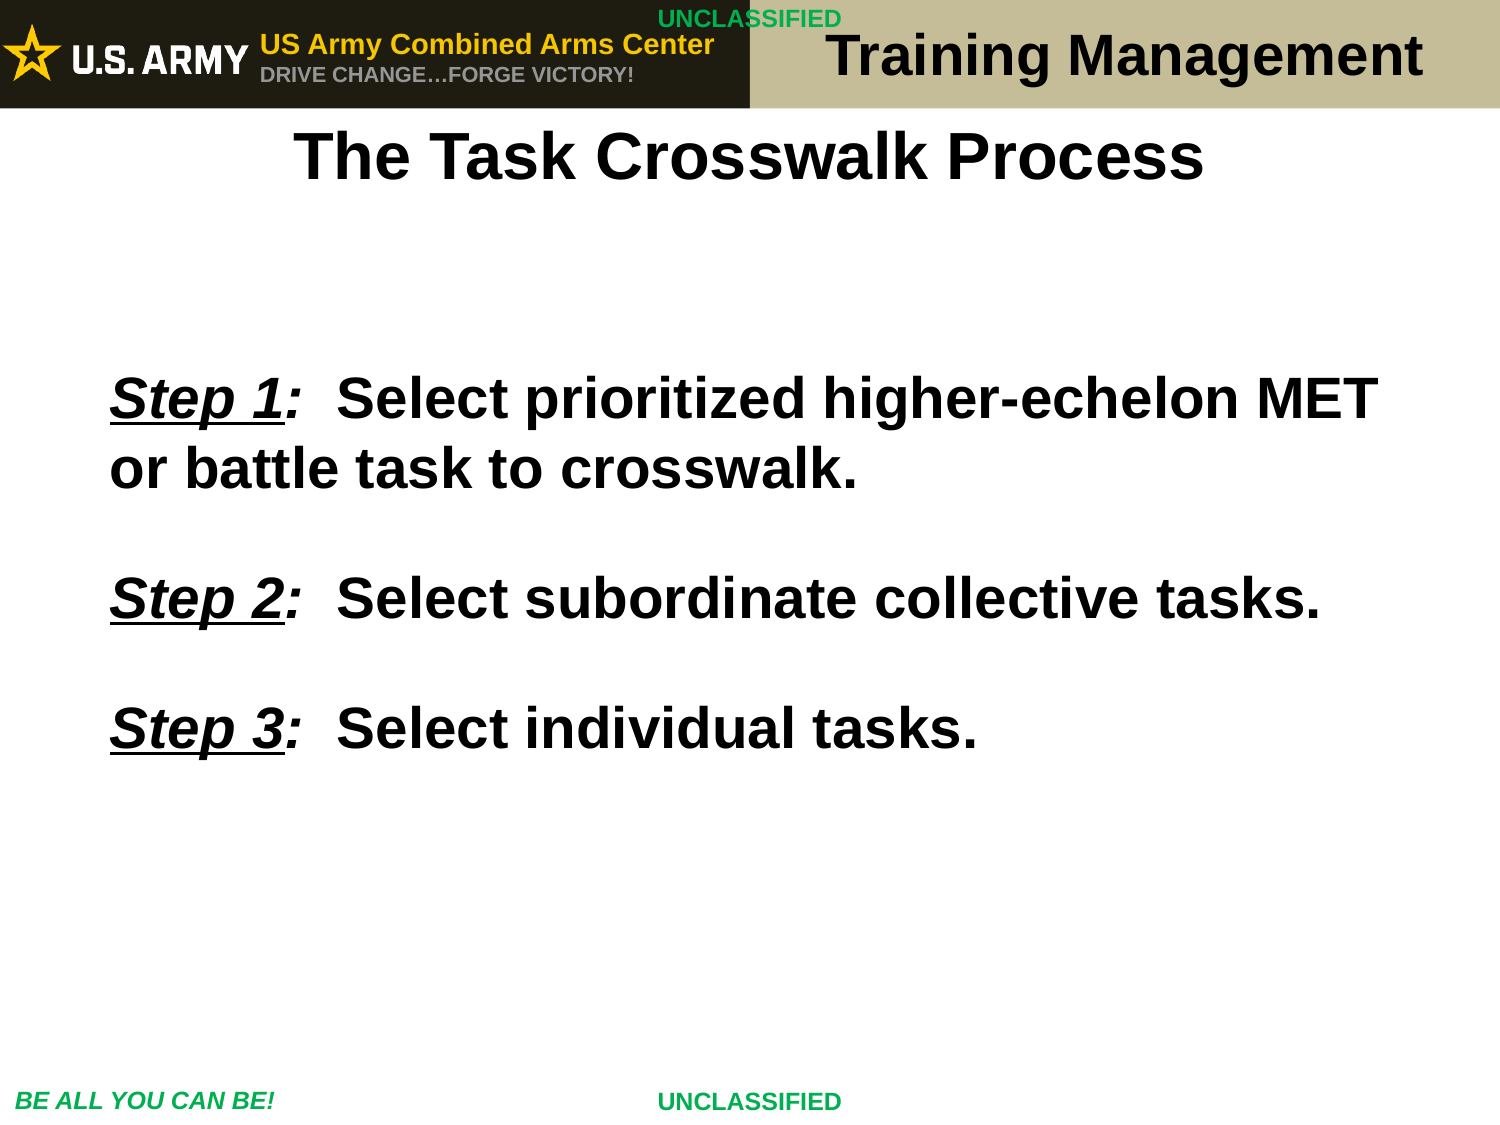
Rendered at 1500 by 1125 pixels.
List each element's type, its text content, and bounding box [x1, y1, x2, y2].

text_box Step 1: Select prioritized higher-echelon MET or battle task to crosswalk. Step 2: Select subordinate collective tasks. Step 3: Select individual tasks. [95, 352, 1405, 768]
text_box The Task Crosswalk Process [0, 108, 1500, 198]
